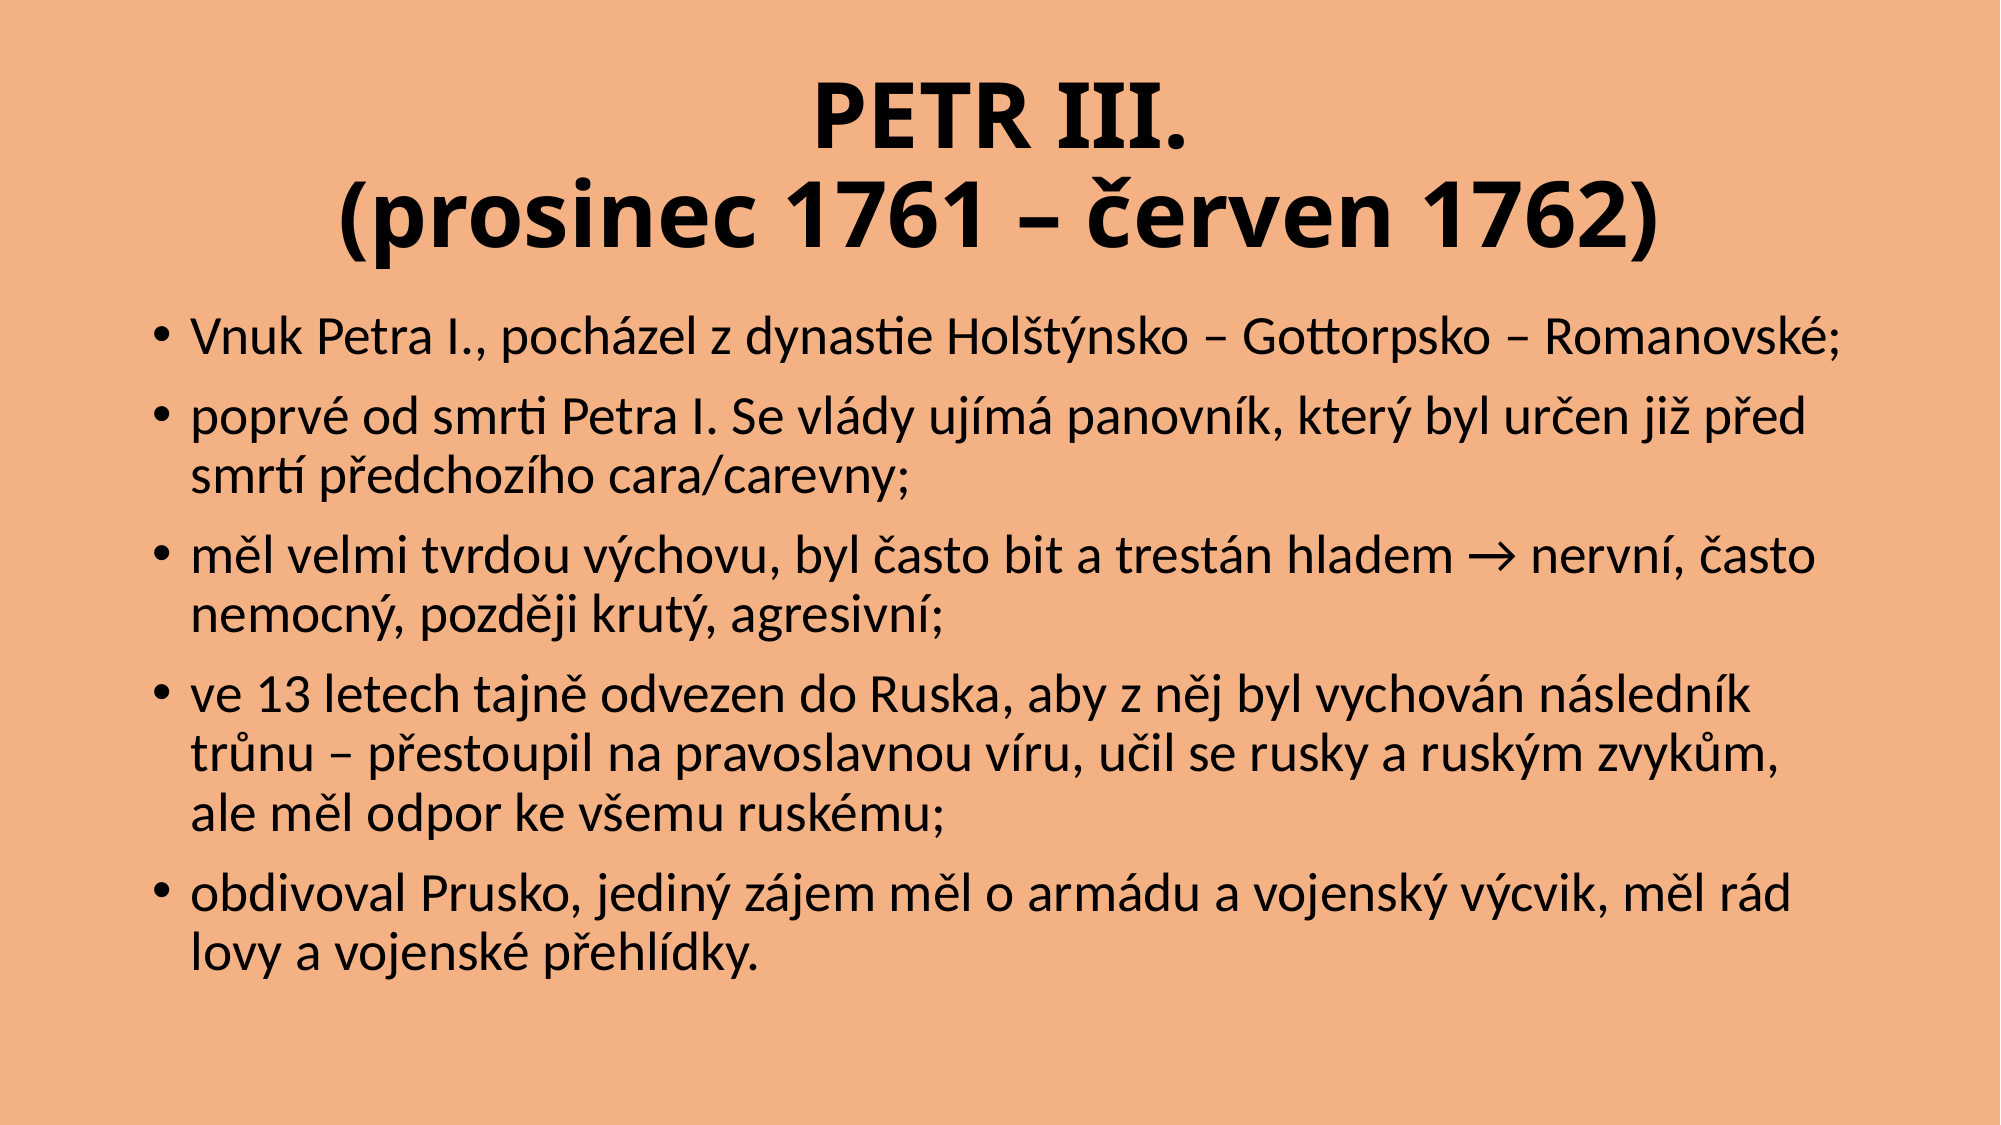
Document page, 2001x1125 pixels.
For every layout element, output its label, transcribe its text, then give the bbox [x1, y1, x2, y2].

title PETR III. (prosinec 1761 – červen 1762) [137, 59, 1863, 278]
list Vnuk Petra I., pocházel z dynastie Holštýnsko – Gottorpsko – Romanovské; poprvé od smrti Petra I. Se vlády ujímá panovník, který byl určen již před smrtí předchozího cara/carevny; měl velmi tvrdou výchovu, byl často bit a trestán hladem → nervní, často nemocný, později krutý, agresivní; ve 13 letech tajně odvezen do Ruska, aby z něj byl vychován následník trůnu – přestoupil na pravoslavnou víru, učil se rusky a ruským zvykům, ale měl odpor ke všemu ruskému; obdivoval Prusko, jediný zájem měl o armádu a vojenský výcvik, měl rád lovy a vojenské přehlídky. [137, 299, 1863, 1014]
